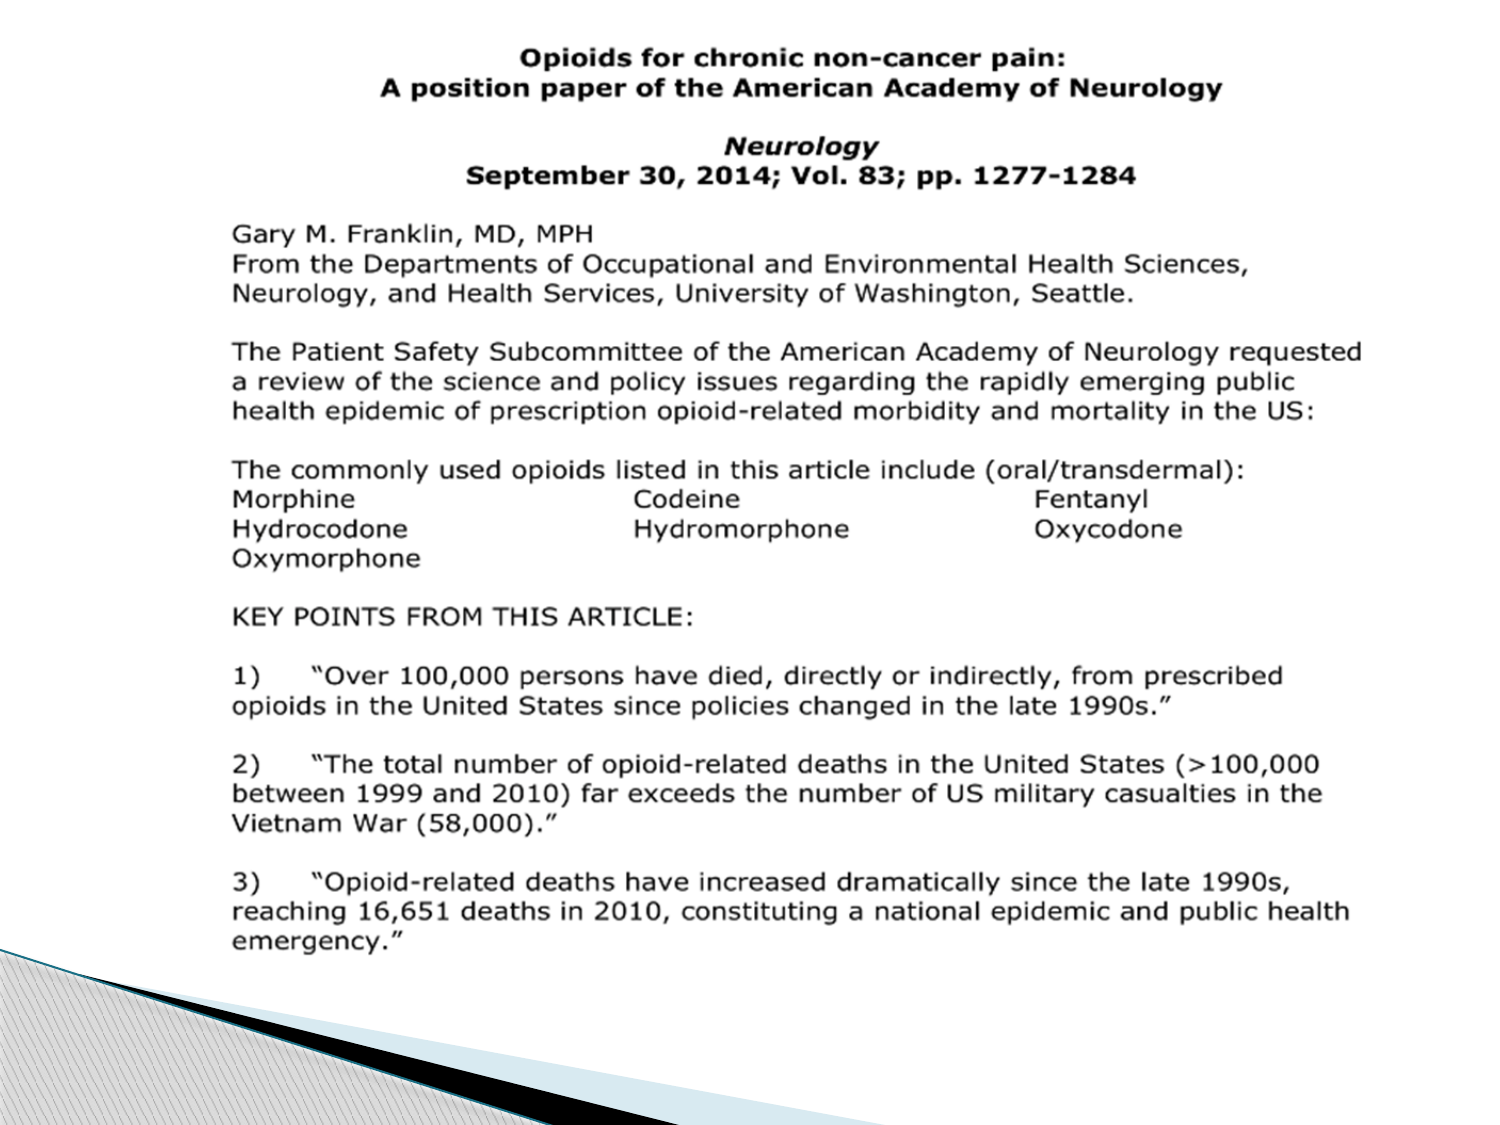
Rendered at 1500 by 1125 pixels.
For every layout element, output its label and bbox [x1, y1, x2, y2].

list [174, 37, 1427, 976]
